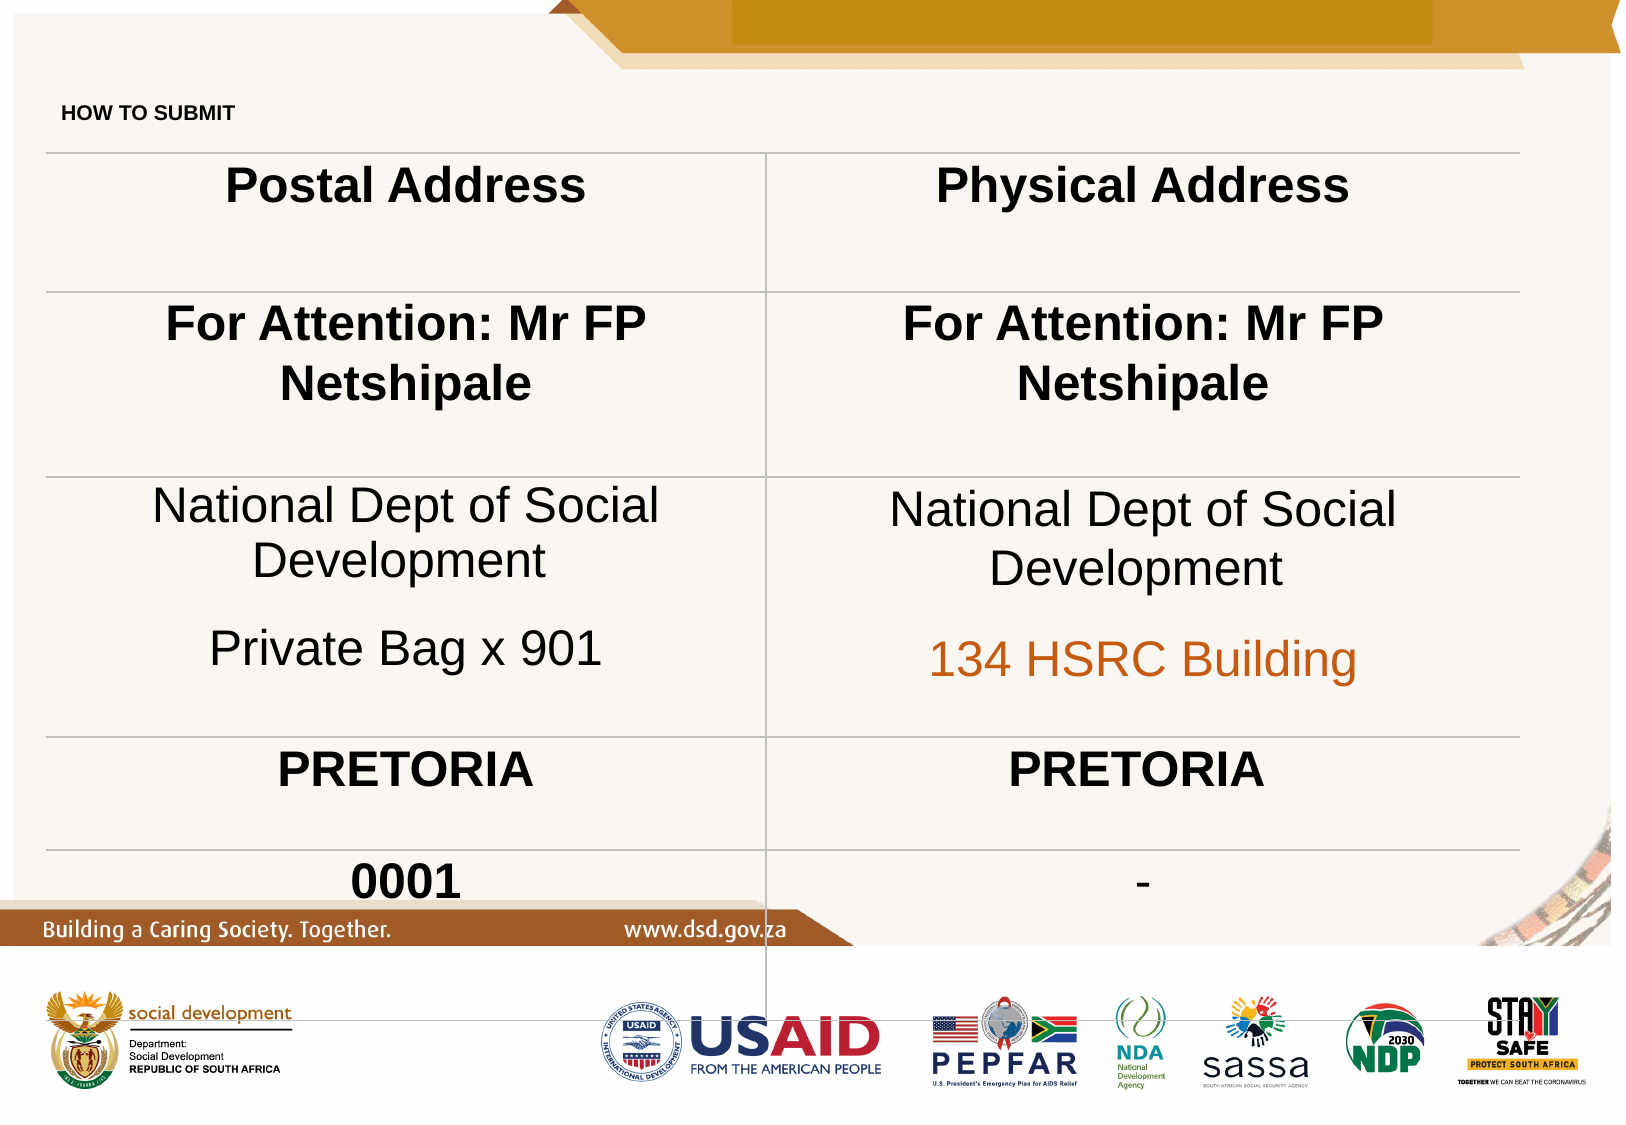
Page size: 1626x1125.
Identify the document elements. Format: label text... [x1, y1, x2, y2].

table_cell For Attention: Mr FP Netshipale [767, 293, 1520, 476]
table_cell PRETORIA [767, 738, 1520, 849]
table_cell PRETORIA [46, 738, 765, 849]
picture [0, 0, 1626, 1125]
title HOW TO SUBMIT [46, 94, 1579, 169]
table_cell National Dept of Social Development Private Bag x 901 [46, 478, 765, 736]
table_cell For Attention: Mr FP Netshipale [46, 293, 765, 476]
table_cell 0001 [46, 851, 765, 1020]
table_header Physical Address [767, 154, 1520, 291]
table_cell National Dept of Social Development 134 HSRC Building [767, 478, 1520, 736]
table_header Postal Address [46, 154, 765, 291]
table_cell - [767, 851, 1520, 1020]
